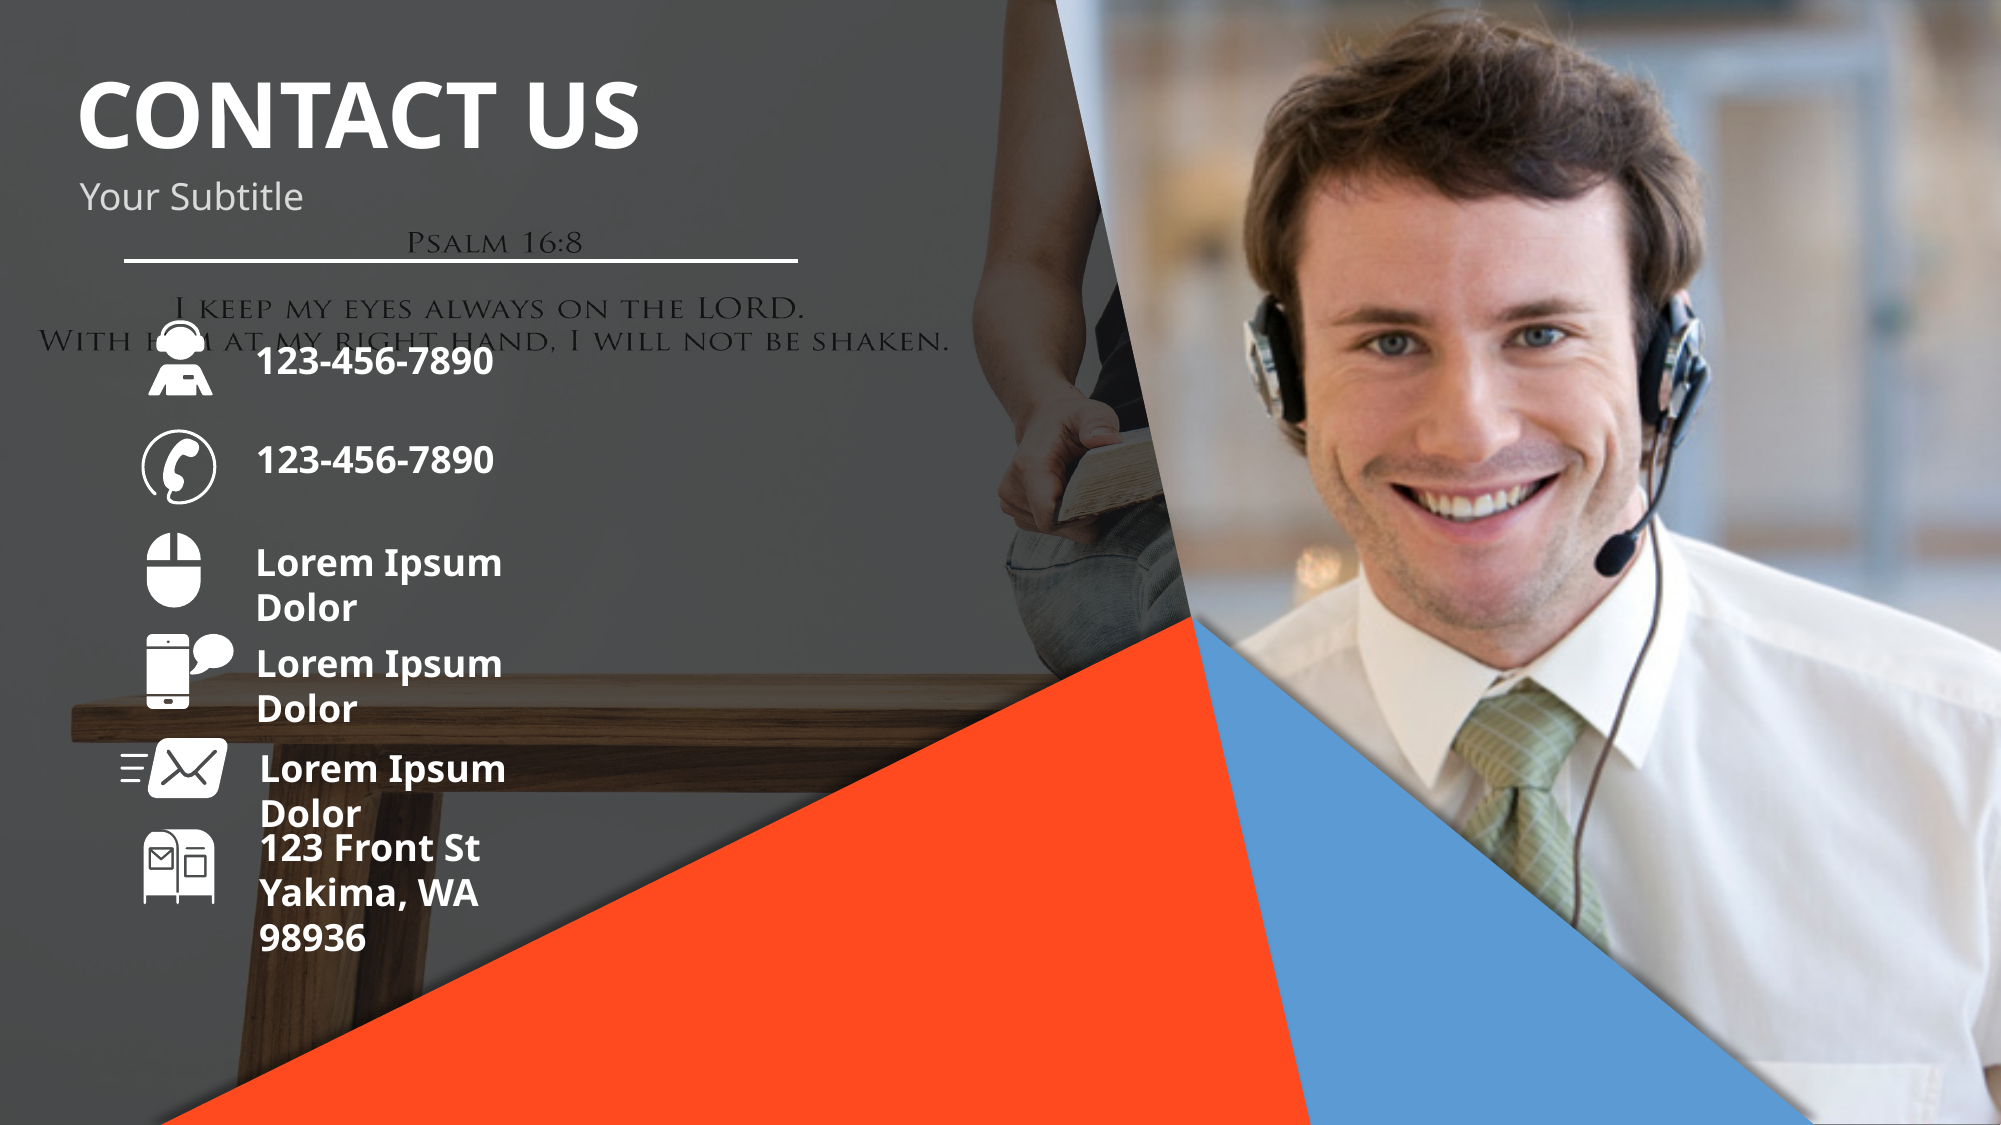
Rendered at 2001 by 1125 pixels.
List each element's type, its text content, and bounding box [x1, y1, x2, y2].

text_box [158, 614, 1312, 1125]
text_box [146, 566, 201, 608]
text_box Lorem Ipsum Dolor [244, 737, 590, 816]
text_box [60, 49, 1020, 227]
text_box Lorem Ipsum Dolor [240, 531, 586, 632]
text_box 123-456-7890 [241, 428, 541, 489]
text_box [1054, 0, 2000, 1125]
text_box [148, 320, 213, 396]
text_box [177, 532, 201, 561]
text_box 123 Front St Yakima, WA 98936 [244, 816, 590, 967]
text_box Lorem Ipsum Dolor [240, 632, 586, 738]
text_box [120, 737, 228, 798]
text_box 123-456-7890 [240, 329, 541, 390]
text_box [146, 532, 171, 561]
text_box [146, 633, 234, 709]
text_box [143, 829, 215, 905]
text_box [1195, 617, 1817, 1125]
text_box [141, 429, 217, 505]
